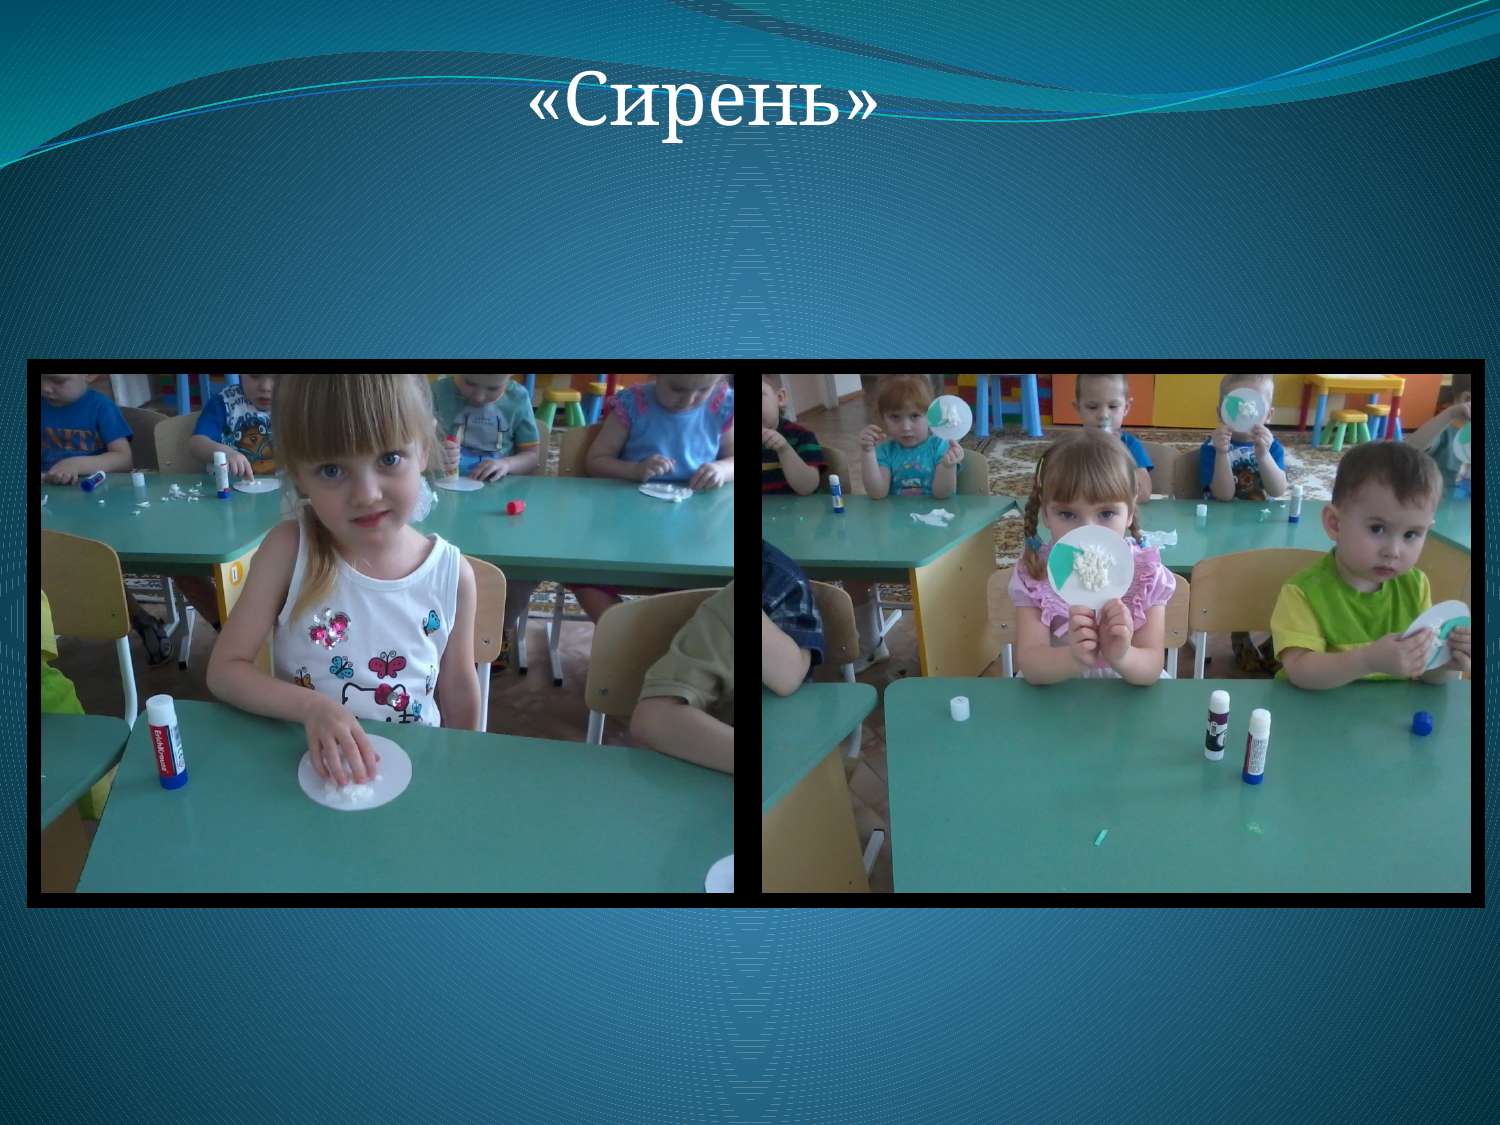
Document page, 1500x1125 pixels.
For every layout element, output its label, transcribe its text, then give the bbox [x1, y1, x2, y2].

subtitle «Сирень» [64, 42, 1354, 331]
picture [761, 373, 1471, 894]
picture [41, 373, 735, 894]
